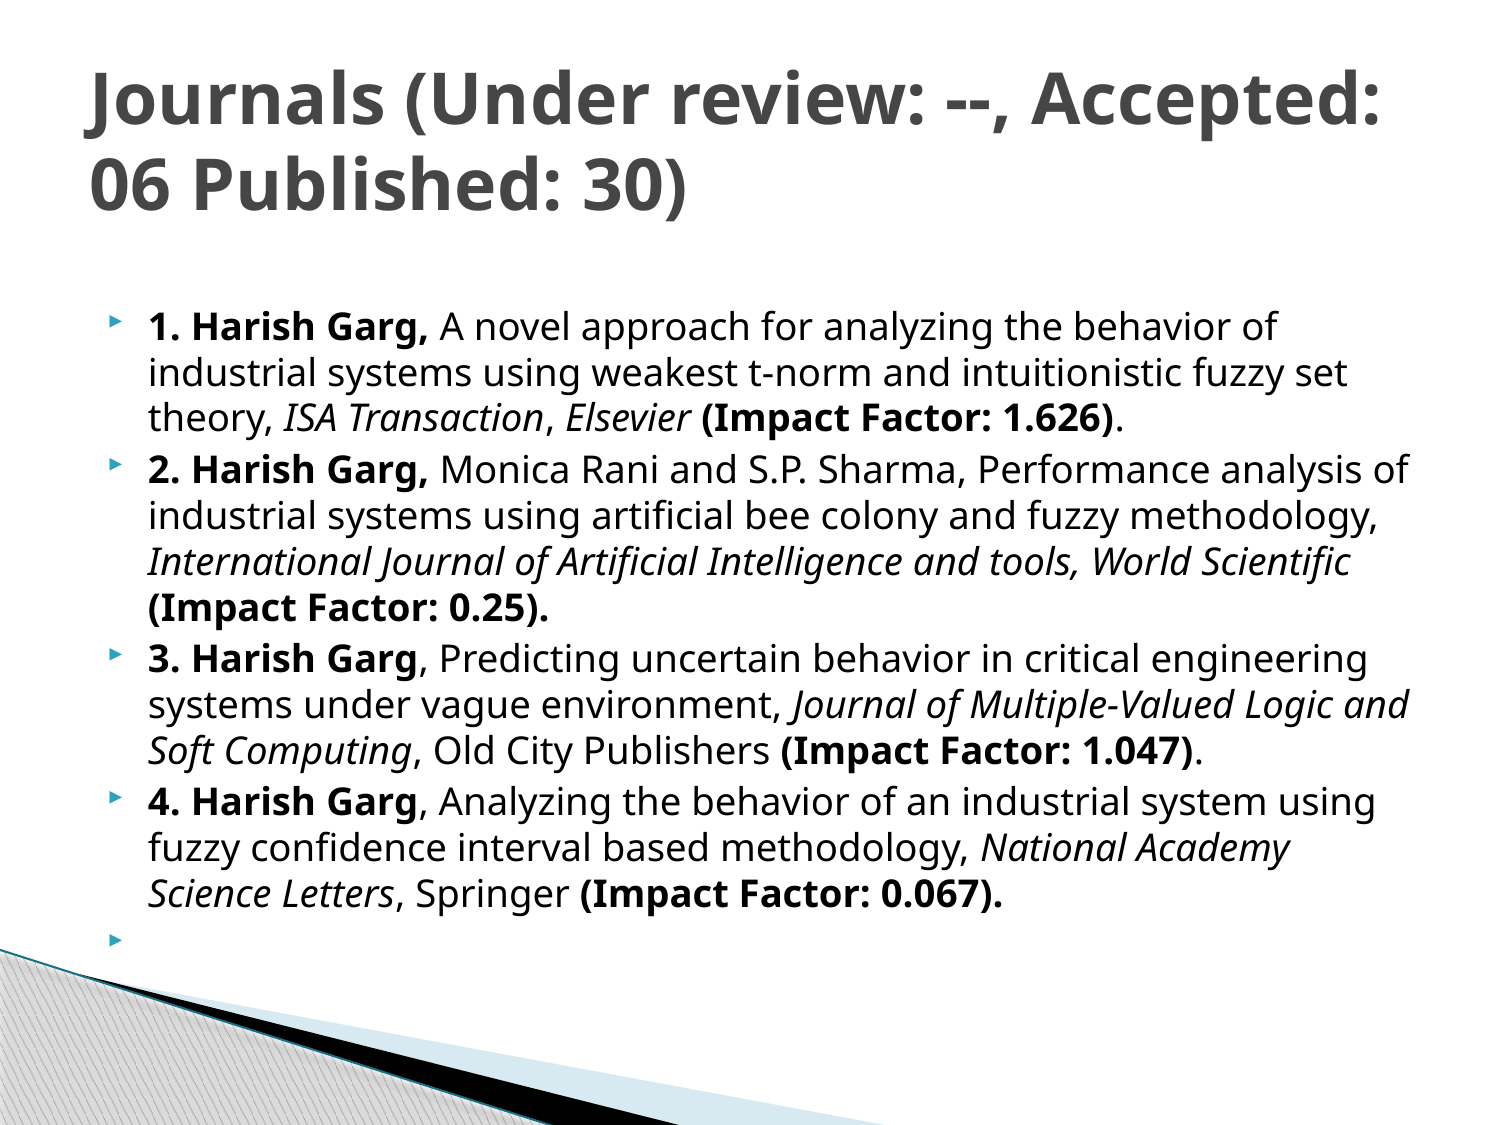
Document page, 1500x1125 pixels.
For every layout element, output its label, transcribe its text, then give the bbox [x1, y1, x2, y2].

list 1. Harish Garg, A novel approach for analyzing the behavior of industrial systems using weakest t-norm and intuitionistic fuzzy set theory, ISA Transaction, Elsevier (Impact Factor: 1.626). 2. Harish Garg, Monica Rani and S.P. Sharma, Performance analysis of industrial systems using artificial bee colony and fuzzy methodology, International Journal of Artificial Intelligence and tools, World Scientific (Impact Factor: 0.25). 3. Harish Garg, Predicting uncertain behavior in critical engineering systems under vague environment, Journal of Multiple-Valued Logic and Soft Computing, Old City Publishers (Impact Factor: 1.047). 4. Harish Garg, Analyzing the behavior of an industrial system using fuzzy confidence interval based methodology, National Academy Science Letters, Springer (Impact Factor: 0.067). [75, 243, 1425, 986]
title Journals (Under review: --, Accepted: 06 Published: 30) [75, 45, 1425, 233]
